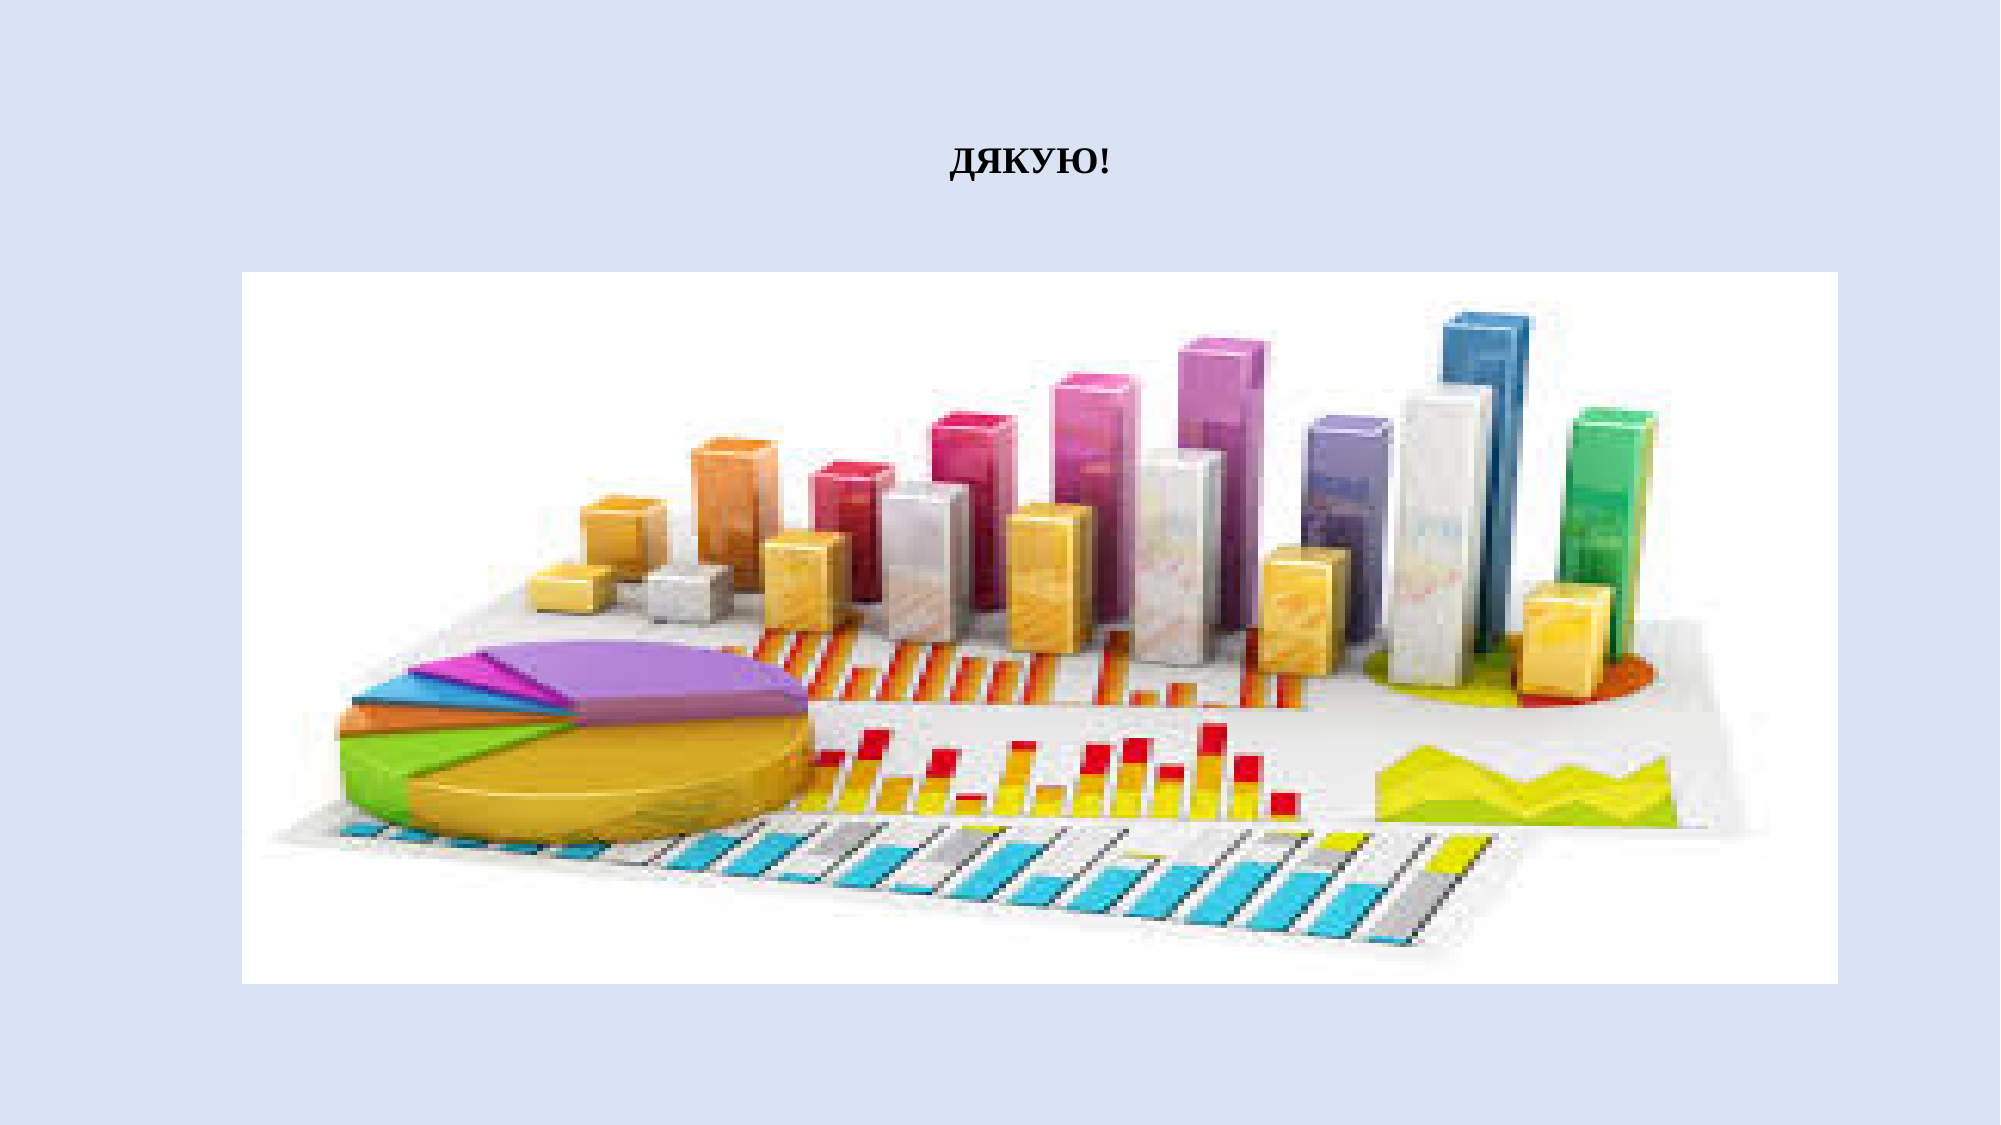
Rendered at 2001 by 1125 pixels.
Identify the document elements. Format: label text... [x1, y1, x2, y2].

text_box ДЯКУЮ! [561, 125, 1500, 189]
picture [242, 272, 1838, 984]
